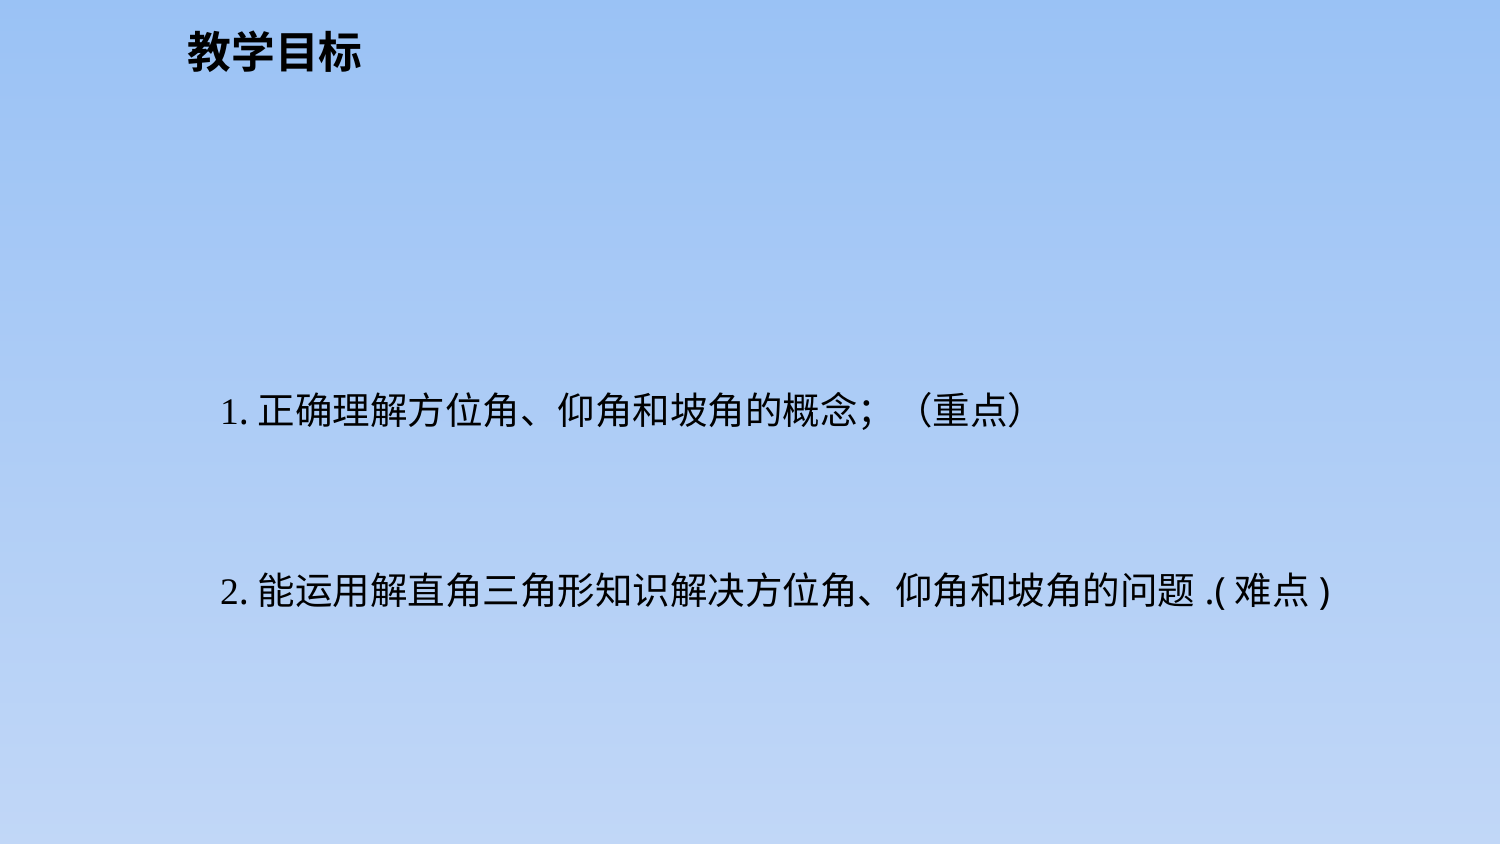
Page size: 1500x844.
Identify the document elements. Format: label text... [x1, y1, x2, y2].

text_box 教学目标 [176, 19, 417, 83]
text_box 1.正确理解方位角、仰角和坡角的概念；（重点） 2.能运用解直角三角形知识解决方位角、仰角和坡角的问题.(难点) [176, 246, 1403, 618]
